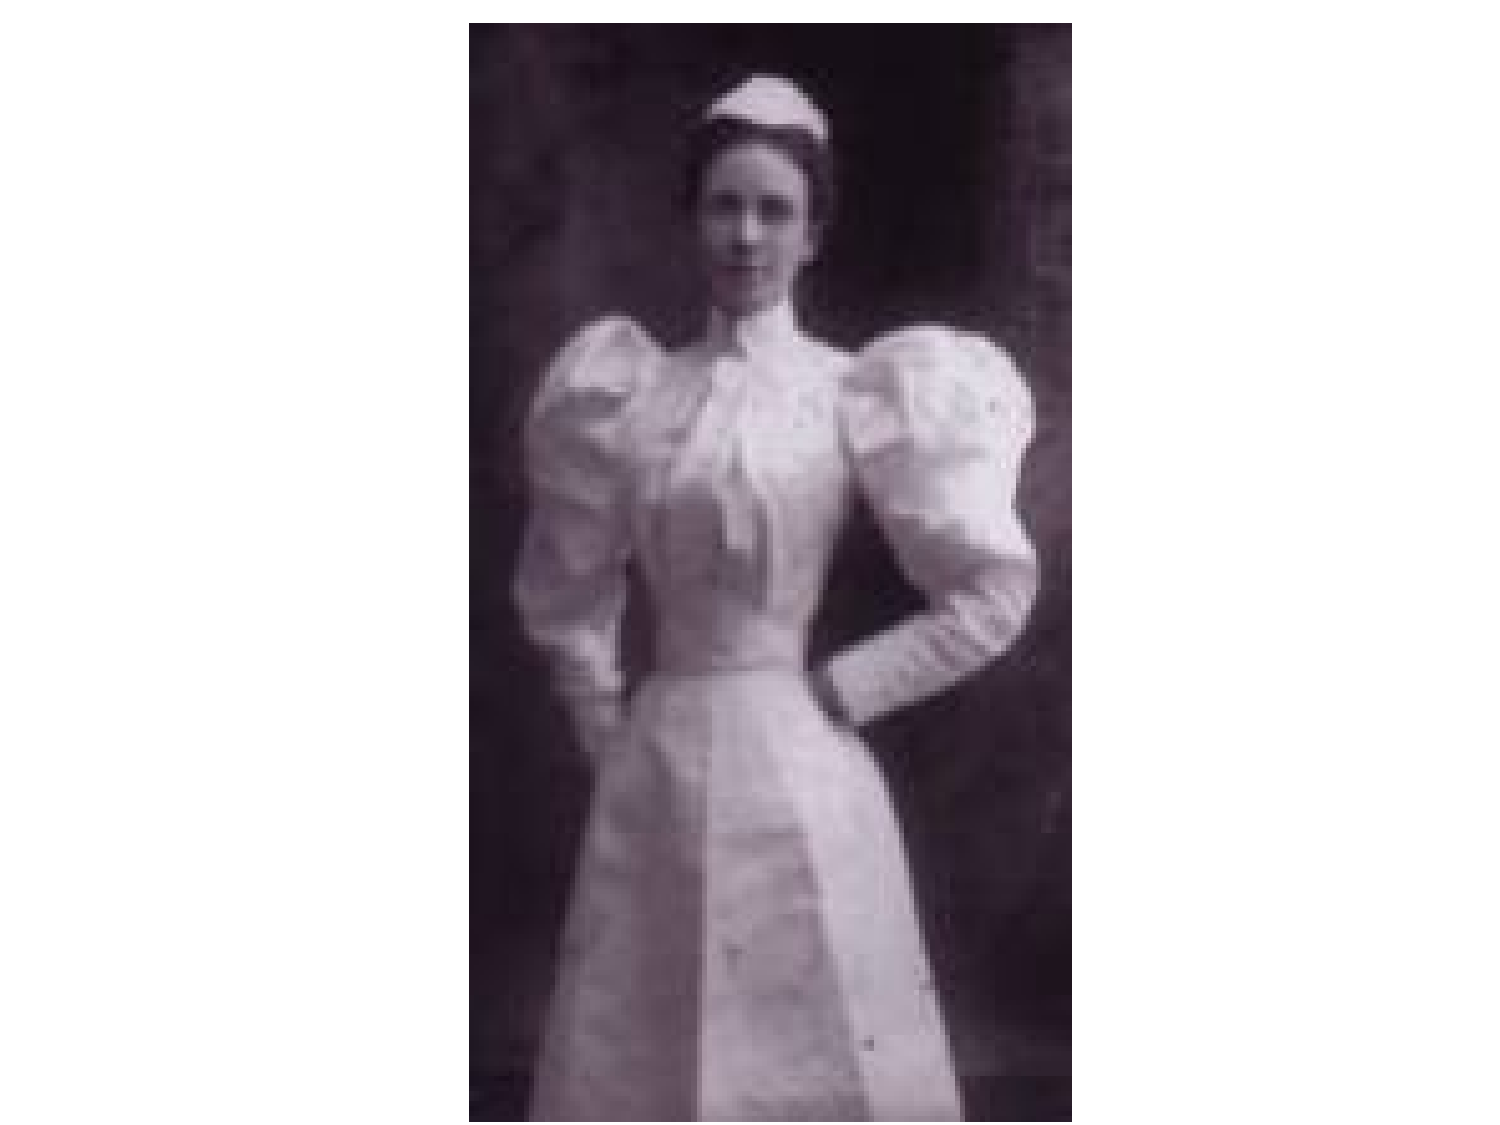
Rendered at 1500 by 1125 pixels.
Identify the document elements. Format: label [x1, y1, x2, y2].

picture [469, 23, 1073, 1122]
